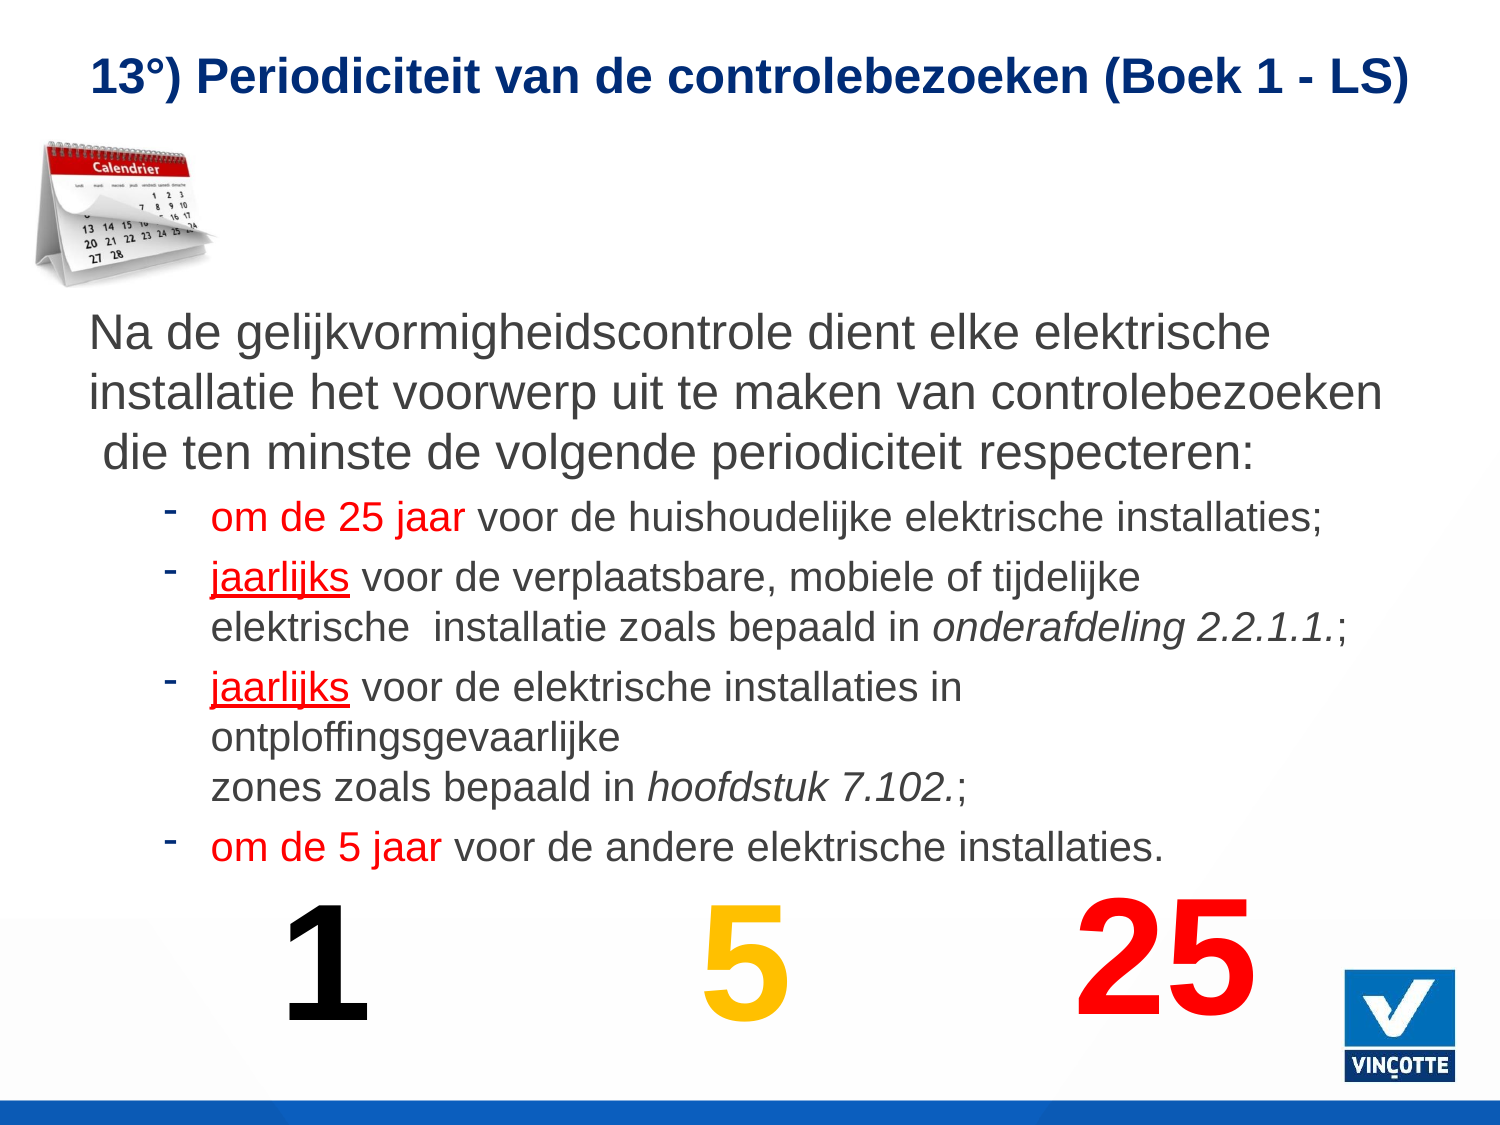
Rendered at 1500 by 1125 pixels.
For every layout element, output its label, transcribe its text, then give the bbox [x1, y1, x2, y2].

picture [0, 449, 1500, 1125]
text_box 1 5 [277, 851, 793, 1054]
text_box [31, 139, 220, 288]
title Na de gelijkvormigheidscontrole dient elke elektrische installatie het voorwerp uit te maken van controlebezoeken die ten minste de volgende periodiciteit respecteren: [86, 297, 1392, 488]
text_box om de 25 jaar voor de huishoudelijke elektrische installaties; jaarlijks voor de verplaatsbare, mobiele of tijdelijke elektrische installatie zoals bepaald in onderafdeling 2.2.1.1.; jaarlijks voor de elektrische installaties in ontploffingsgevaarlijke zones zoals bepaald in hoofdstuk 7.102.; om de 5 jaar voor de andere elektrische installaties. [161, 477, 1387, 870]
text_box 13°) Periodiciteit van de controlebezoeken (Boek 1 - LS) [88, 41, 1416, 104]
text_box 25 [1071, 845, 1261, 1049]
